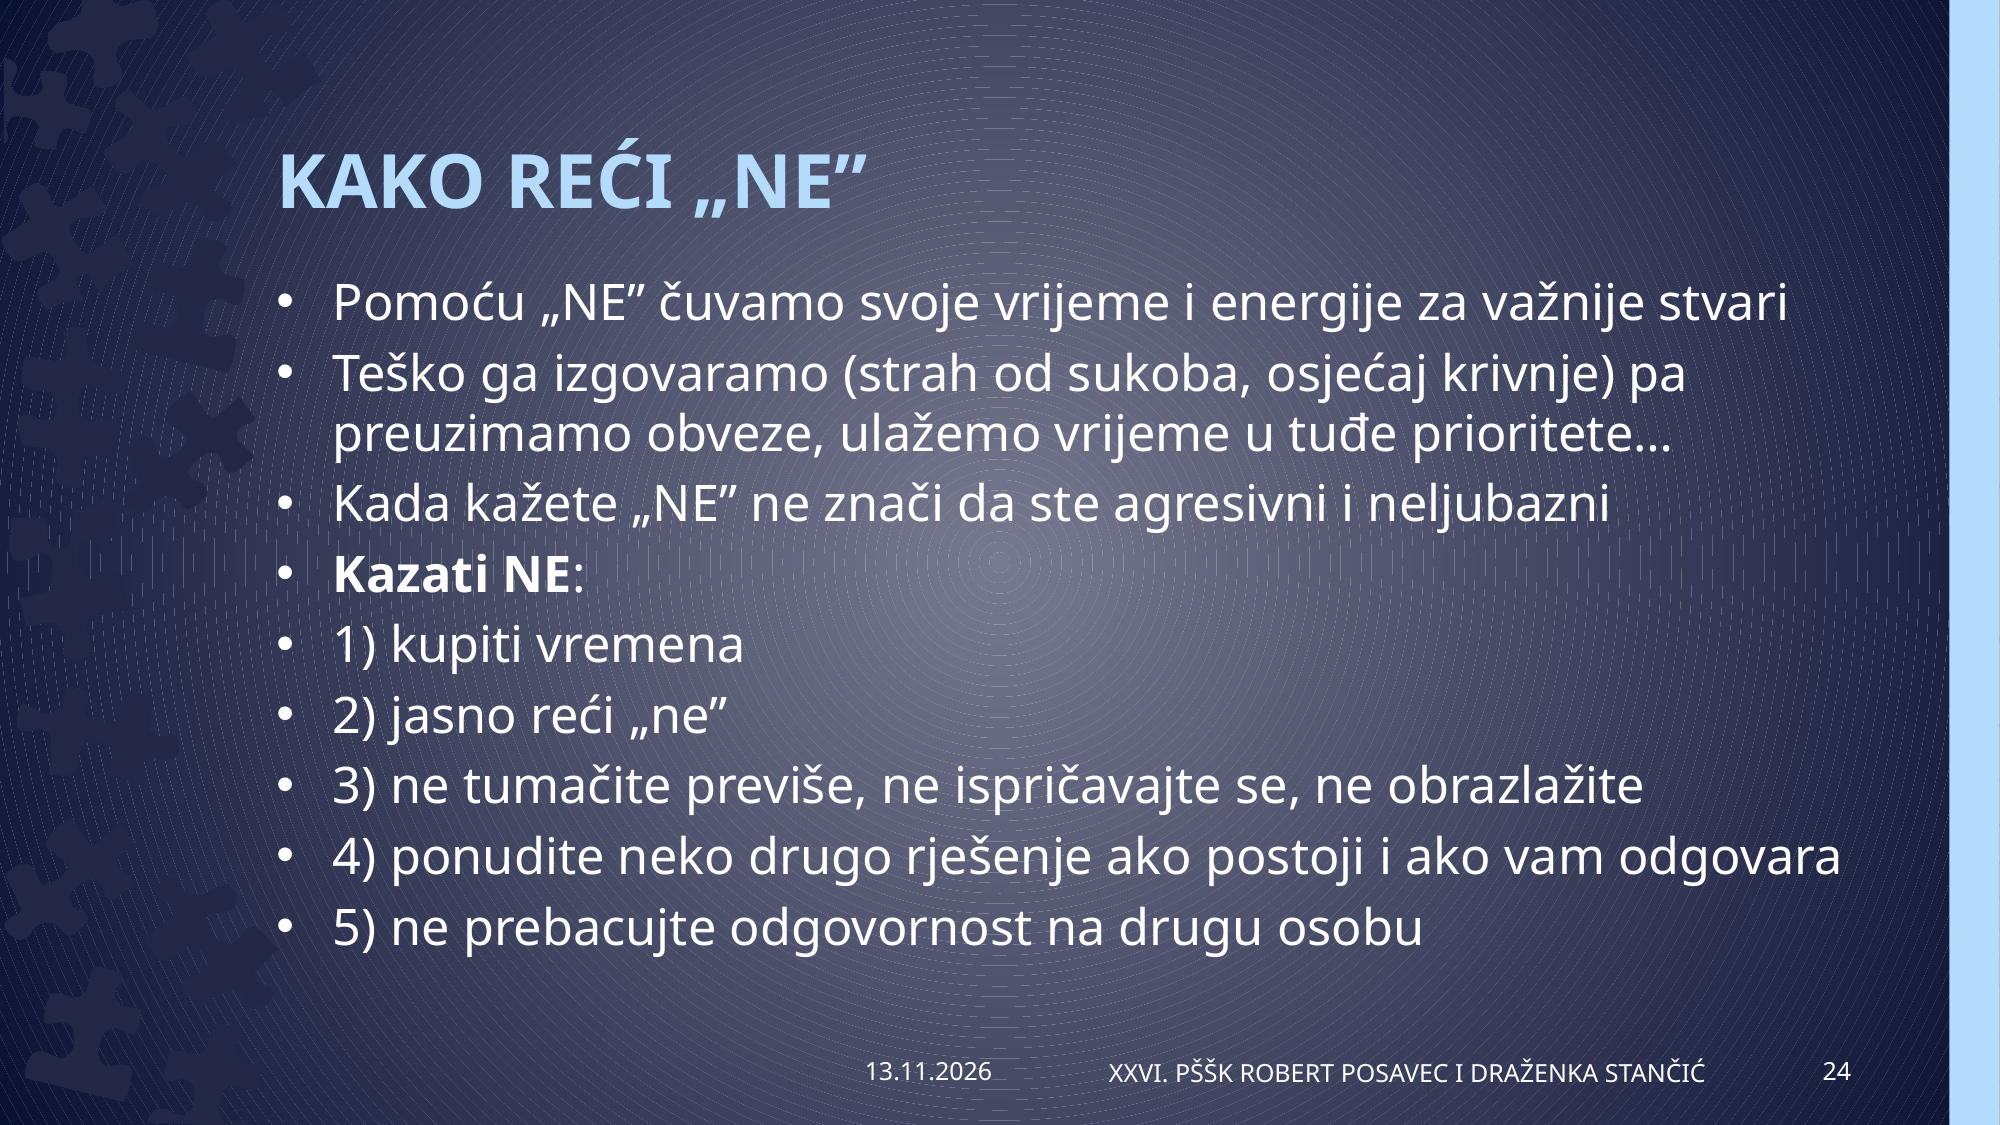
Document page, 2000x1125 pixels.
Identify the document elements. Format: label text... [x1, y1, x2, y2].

list Pomoću „NE” čuvamo svoje vrijeme i energije za važnije stvari Teško ga izgovaramo (strah od sukoba, osjećaj krivnje) pa preuzimamo obveze, ulažemo vrijeme u tuđe prioritete… Kada kažete „NE” ne znači da ste agresivni i neljubazni Kazati NE: 1) kupiti vremena 2) jasno reći „ne” 3) ne tumačite previše, ne ispričavajte se, ne obrazlažite 4) ponudite neko drugo rješenje ako postoji i ako vam odgovara 5) ne prebacujte odgovornost na drugu osobu [261, 262, 1867, 1013]
footer XXVI. PŠŠK Robert Posavec i Draženka Stančić [1082, 1042, 1734, 1103]
slide_number 24 [1766, 1042, 1867, 1103]
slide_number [849, 1042, 1050, 1103]
title KAKO REĆI „NE” [261, 29, 1867, 233]
